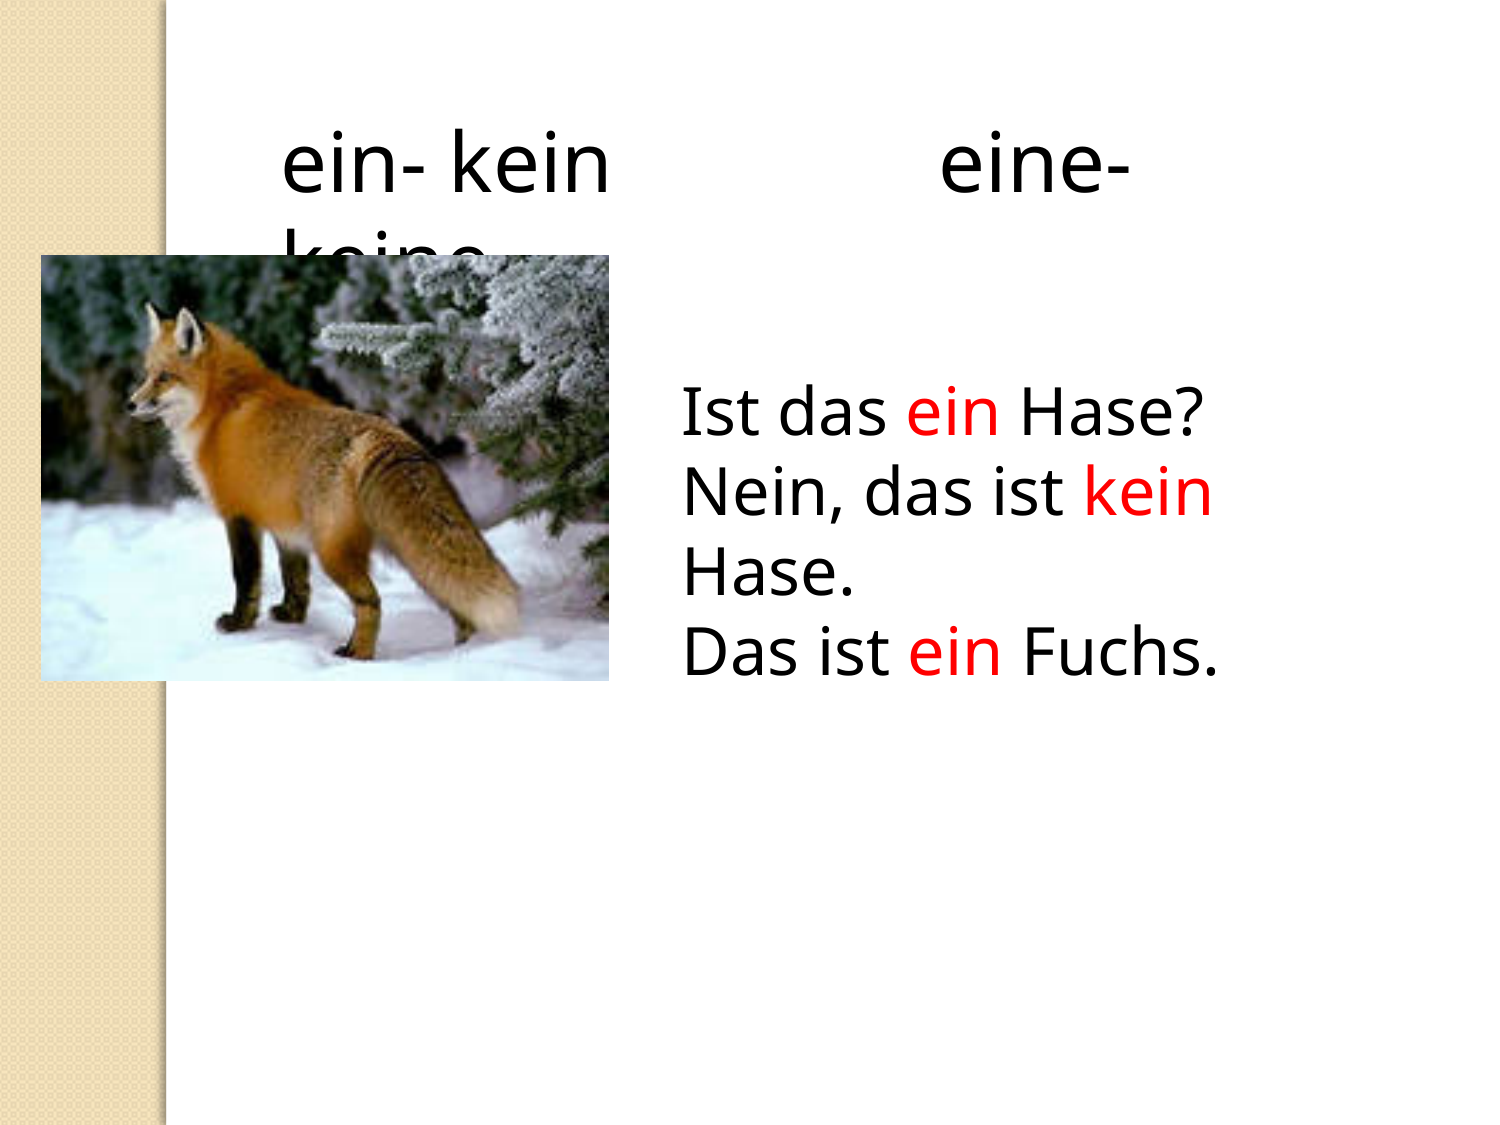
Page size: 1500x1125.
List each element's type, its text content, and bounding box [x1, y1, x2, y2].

picture [40, 255, 609, 681]
text_box Ist das ein Hase? Nein, das ist kein Hase. Das ist ein Fuchs. [667, 361, 1353, 697]
text_box ein- kein eine- keine [265, 101, 1329, 317]
